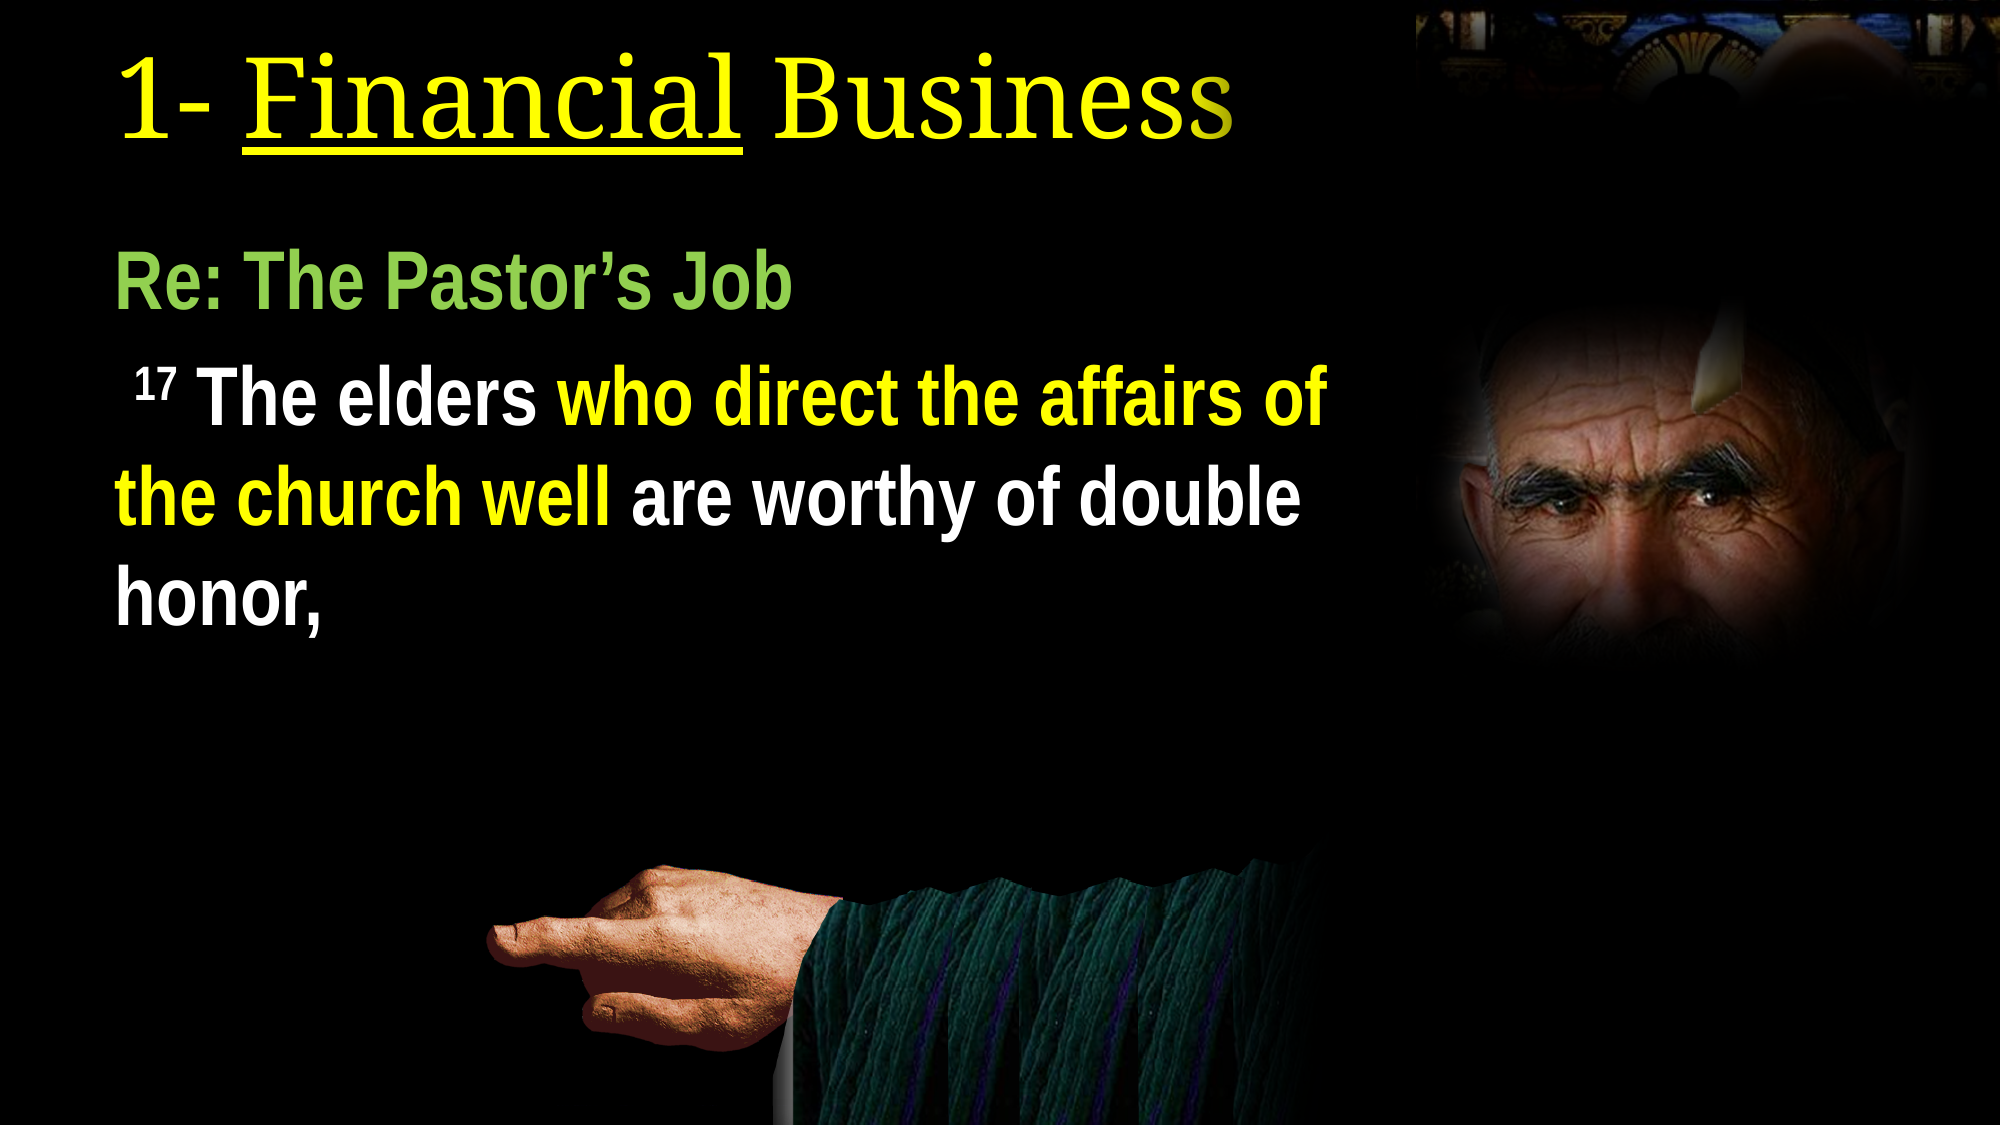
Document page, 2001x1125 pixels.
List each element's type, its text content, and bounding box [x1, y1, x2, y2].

title 1- Financial Business [99, 0, 1152, 188]
picture [486, 0, 2000, 1125]
list Re: The Pastor’s Job 17 The elders who direct the affairs of the church well are worthy of double honor, [99, 218, 1149, 1005]
